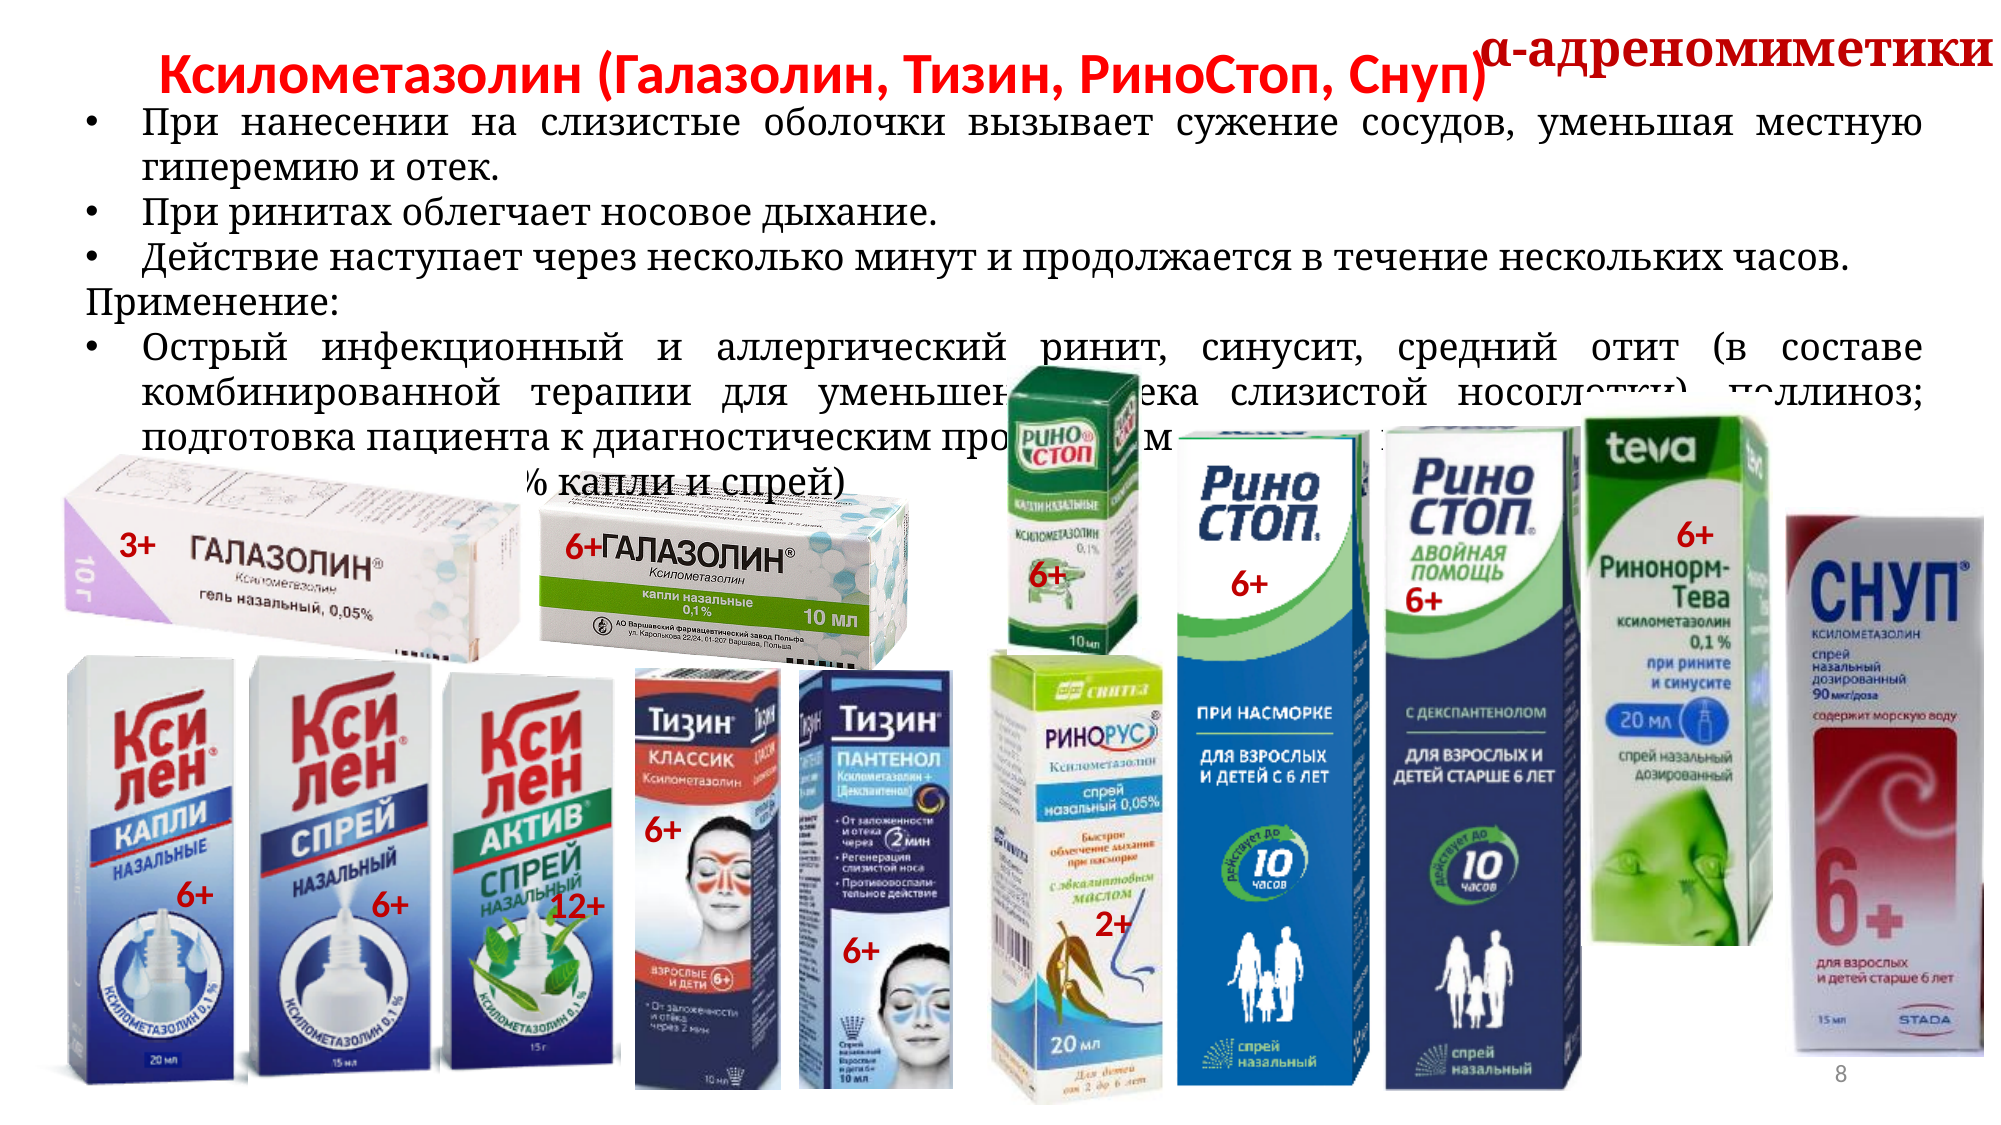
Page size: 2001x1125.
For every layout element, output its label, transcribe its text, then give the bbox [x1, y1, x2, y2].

text_box α-адреномиметики [1465, 9, 2000, 84]
slide_number 8 [1412, 1042, 1863, 1103]
picture [35, 373, 953, 1090]
picture [1785, 507, 1984, 1057]
text_box При нанесении на слизистые оболочки вызывает сужение сосудов, уменьшая местную гиперемию и отек. При ринитах облегчает носовое дыхание. Действие наступает через несколько минут и продолжается в течение нескольких часов. Применение: Острый инфекционный и аллергический ринит, синусит, средний отит (в составе комбинированной терапии для уменьшения отека слизистой носоглотки), поллиноз; подготовка пациента к диагностическим процедурам в полости носа. Детям от 2 лет (0,05% капли и спрей) [70, 90, 1940, 556]
picture [1176, 427, 1373, 1092]
picture [987, 365, 1169, 1105]
picture [1381, 392, 1773, 1092]
text_box Ксилометазолин (Галазолин, Тизин, РиноСтоп, Снуп) [144, 28, 1504, 113]
text_box 6+ [629, 797, 635, 858]
